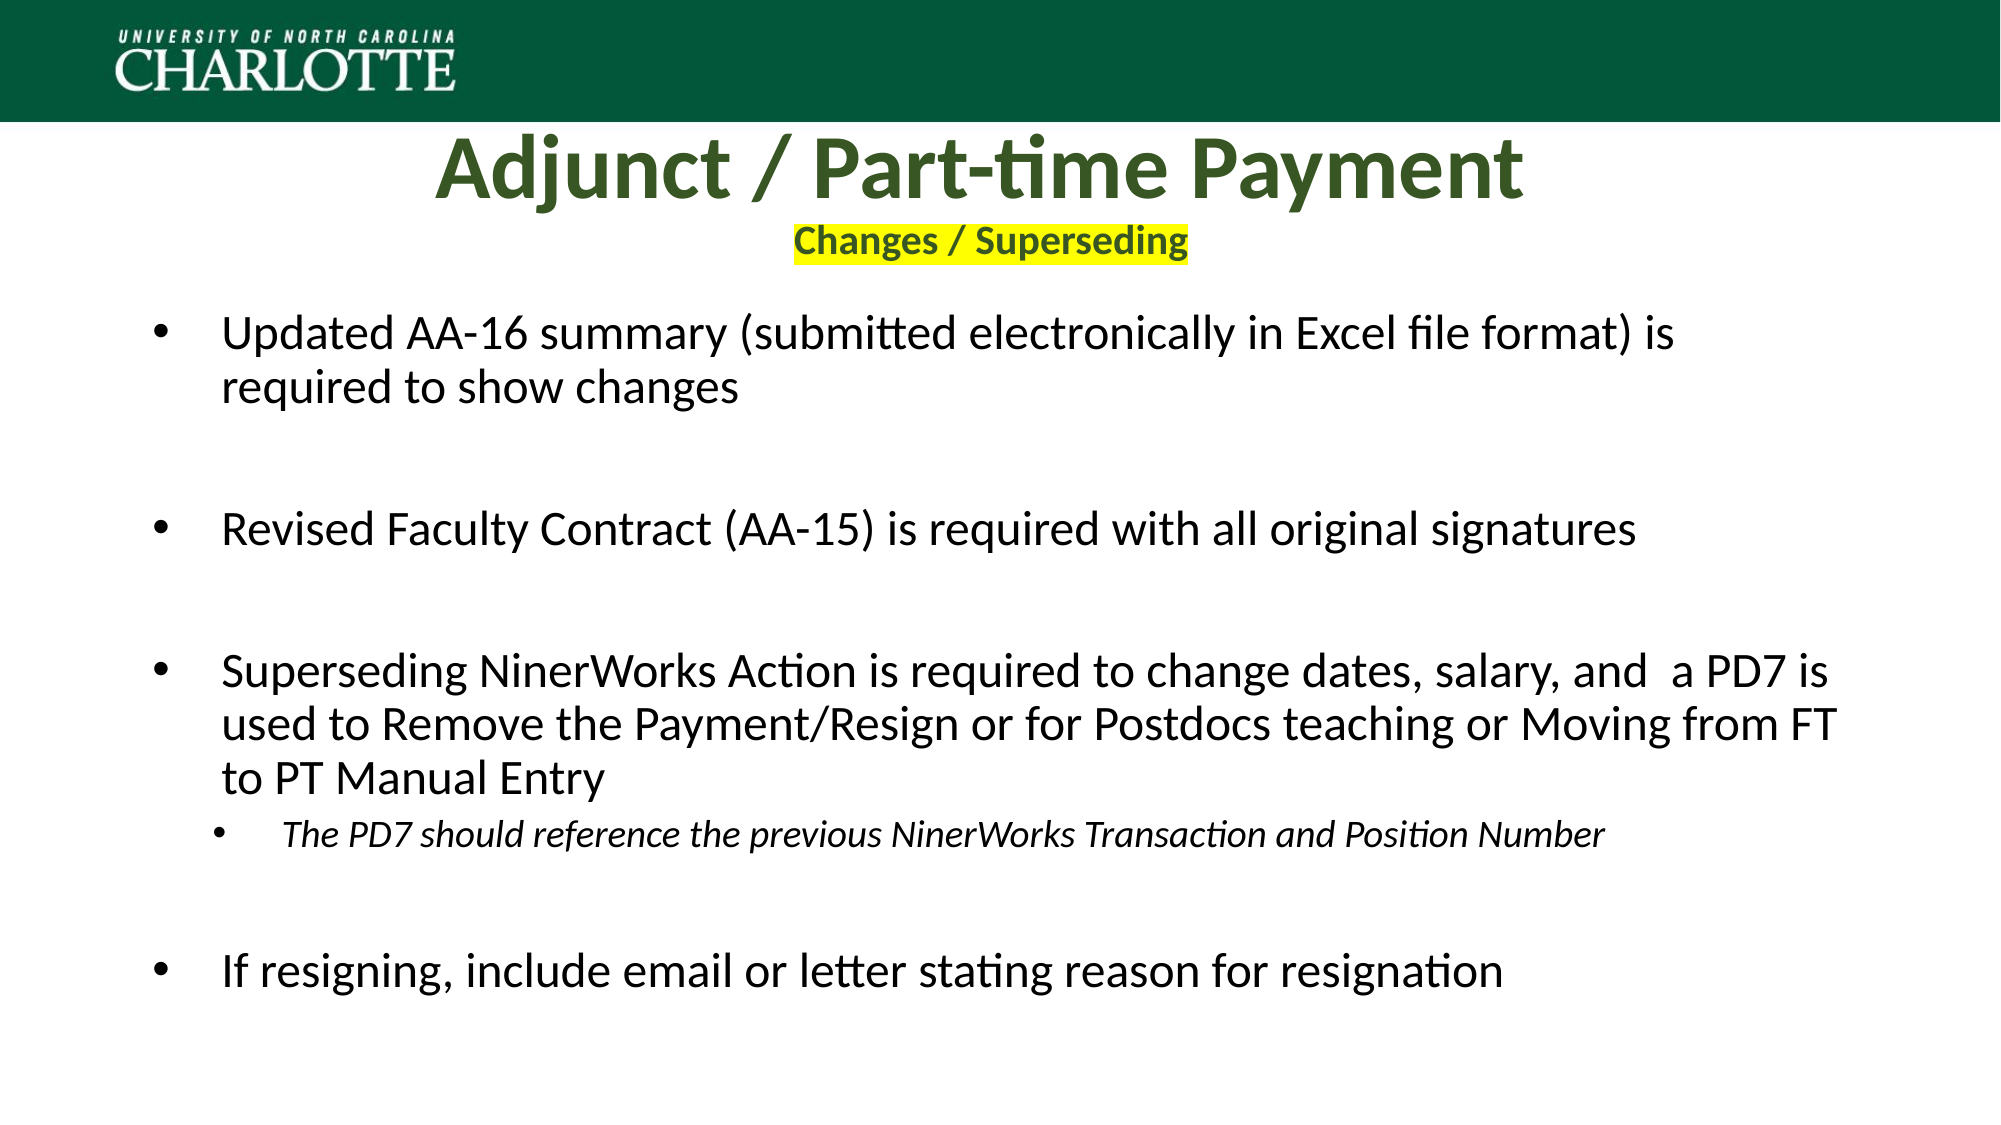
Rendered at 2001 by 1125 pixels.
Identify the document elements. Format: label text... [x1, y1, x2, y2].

title Adjunct / Part-time Payment Changes / Superseding [69, 59, 1913, 324]
list Updated AA-16 summary (submitted electronically in Excel file format) is required to show changes Revised Faculty Contract (AA-15) is required with all original signatures Superseding NinerWorks Action is required to change dates, salary, and a PD7 is used to Remove the Payment/Resign or for Postdocs teaching or Moving from FT to PT Manual Entry The PD7 should reference the previous NinerWorks Transaction and Position Number If resigning, include email or letter stating reason for resignation [137, 299, 1863, 1014]
picture [0, 0, 2001, 1125]
